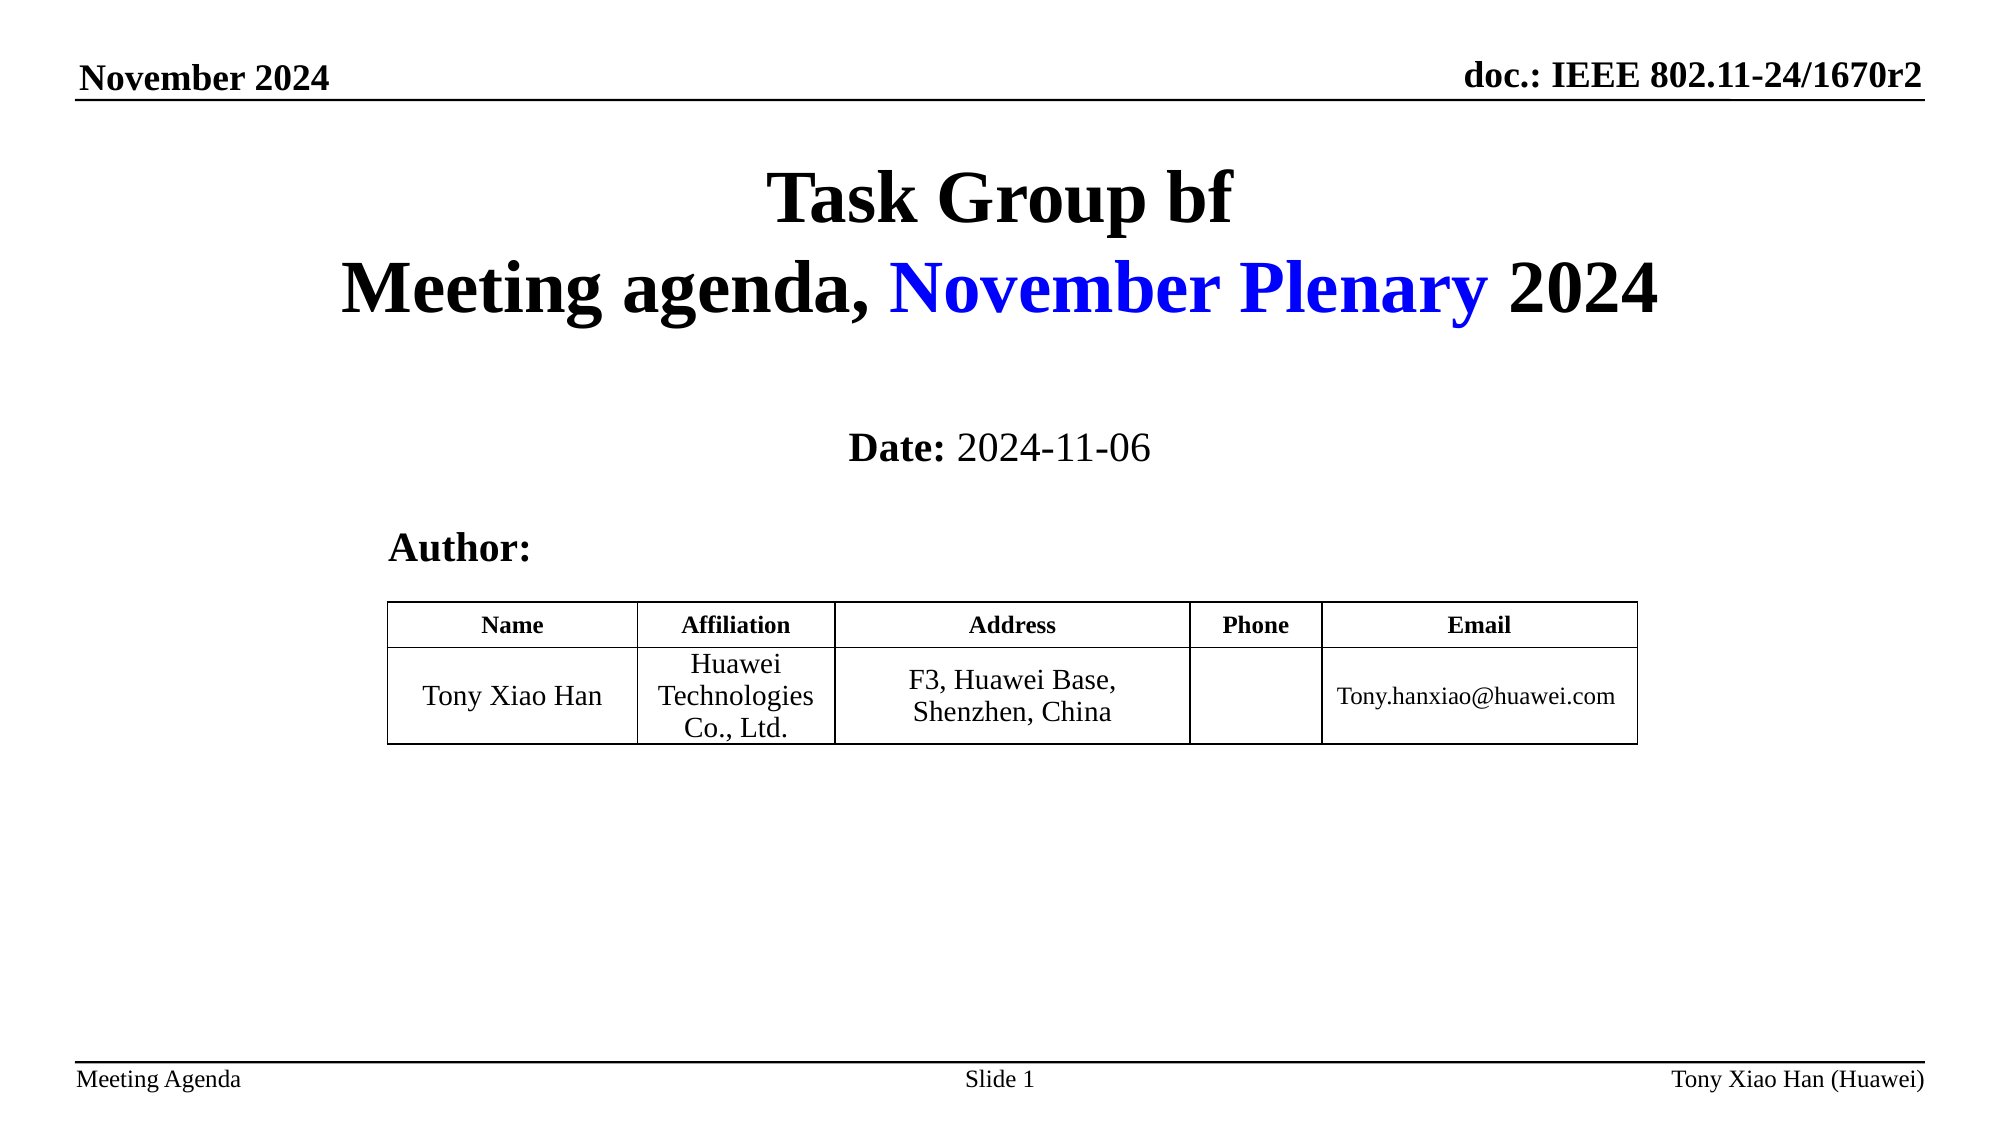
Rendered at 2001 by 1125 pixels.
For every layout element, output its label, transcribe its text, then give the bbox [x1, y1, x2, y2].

table_cell Tony Xiao Han [388, 648, 637, 743]
list Date: 2024-11-06 [362, 412, 1638, 475]
text_box Author: [362, 512, 600, 575]
table_header Address [836, 603, 1189, 647]
table_header Affiliation [638, 603, 834, 647]
table_cell Tony.hanxiao@huawei.com [1323, 648, 1637, 743]
table_cell F3, Huawei Base, Shenzhen, China [836, 648, 1189, 743]
title Task Group bf Meeting agenda, November Plenary 2024 [75, 149, 1925, 325]
table_header Email [1323, 603, 1637, 647]
table_cell [1191, 648, 1321, 743]
table_header Phone [1191, 603, 1321, 647]
table_cell Huawei Technologies Co., Ltd. [638, 648, 834, 743]
table_header Name [388, 603, 637, 647]
